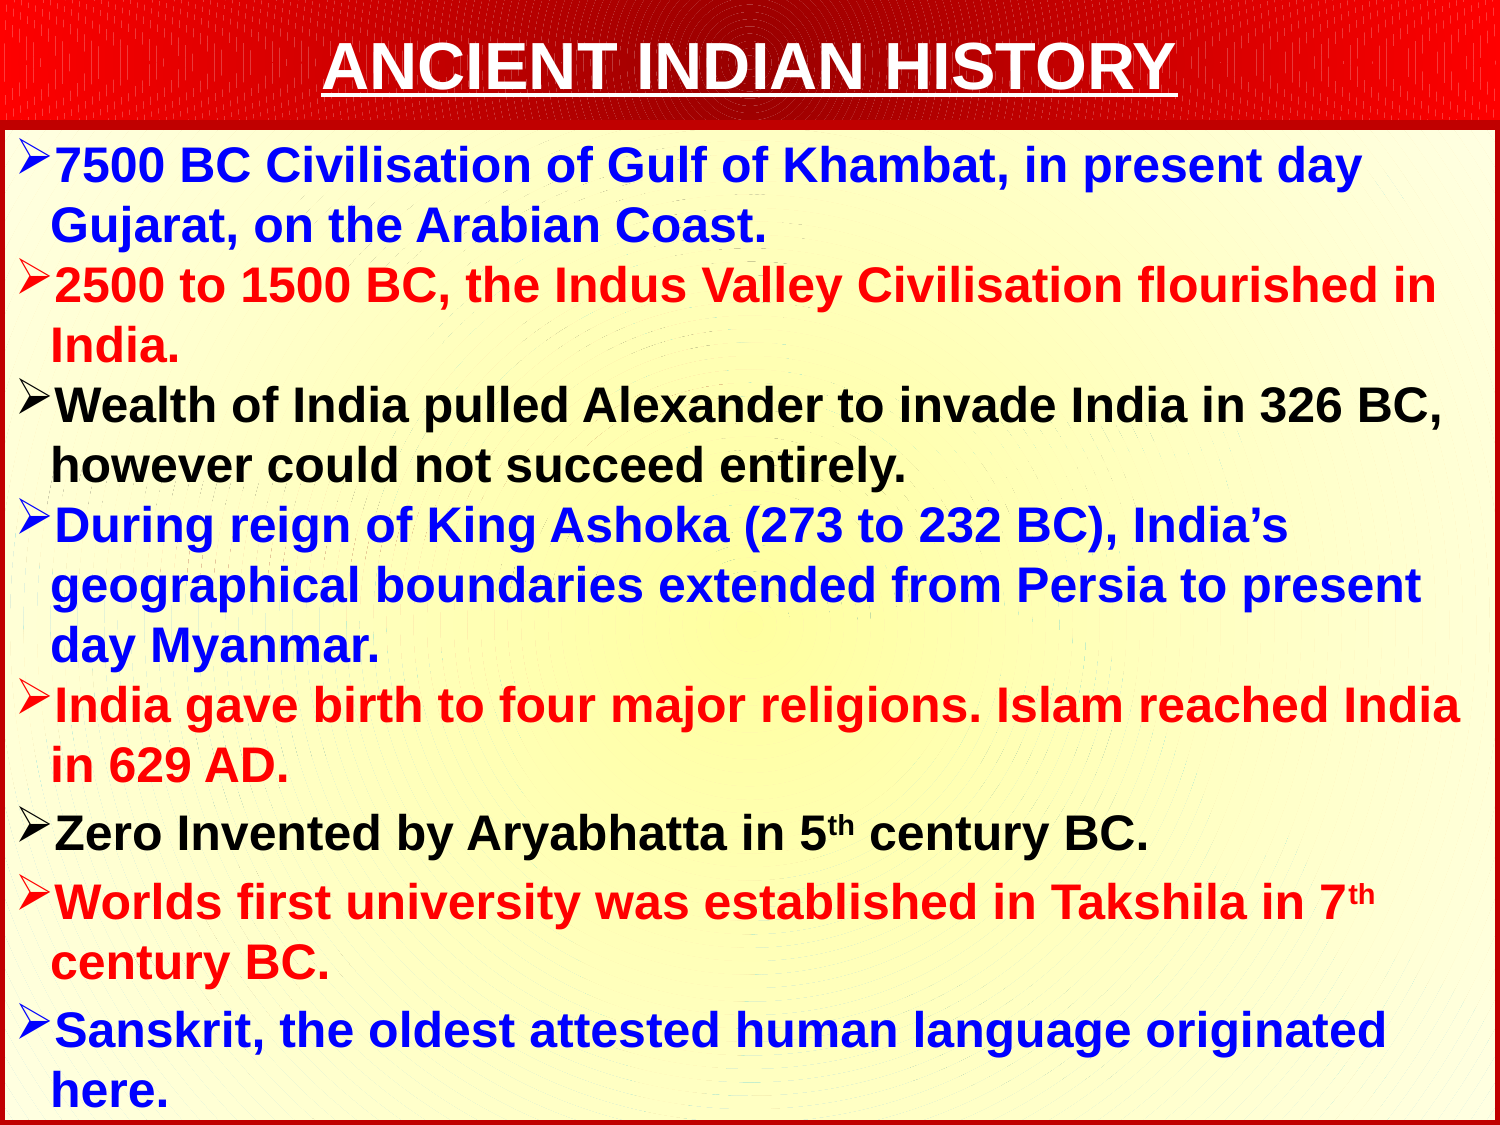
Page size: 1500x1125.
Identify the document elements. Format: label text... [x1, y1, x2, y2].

text_box ANCIENT INDIAN HISTORY [0, 0, 1500, 124]
picture [0, 124, 1500, 1125]
